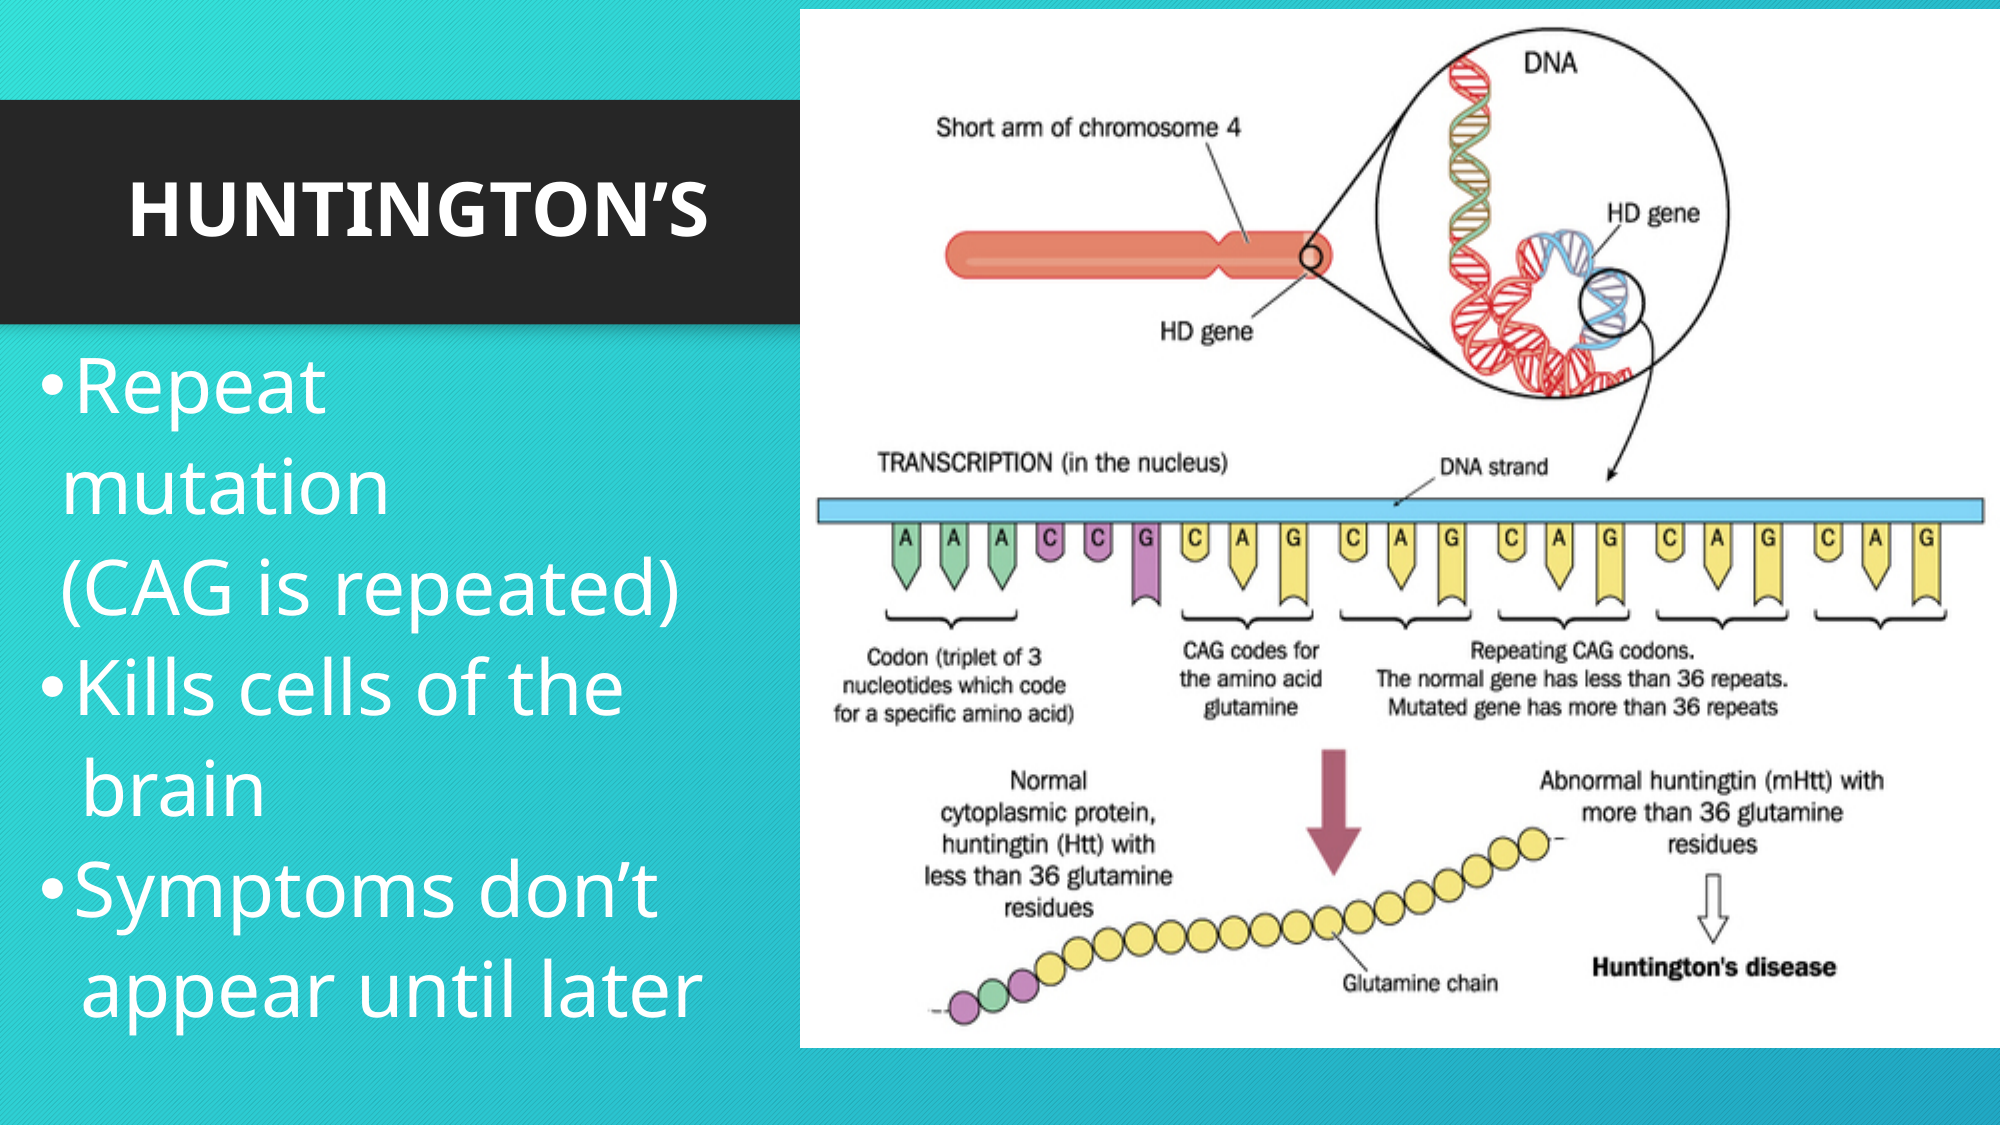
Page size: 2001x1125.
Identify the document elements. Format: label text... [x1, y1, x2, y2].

title HUNTINGTON’S [111, 123, 799, 301]
list Repeat mutation (CAG is repeated) Kills cells of the brain Symptoms don’t appear until later [24, 339, 799, 1048]
picture [0, 8, 2000, 1049]
